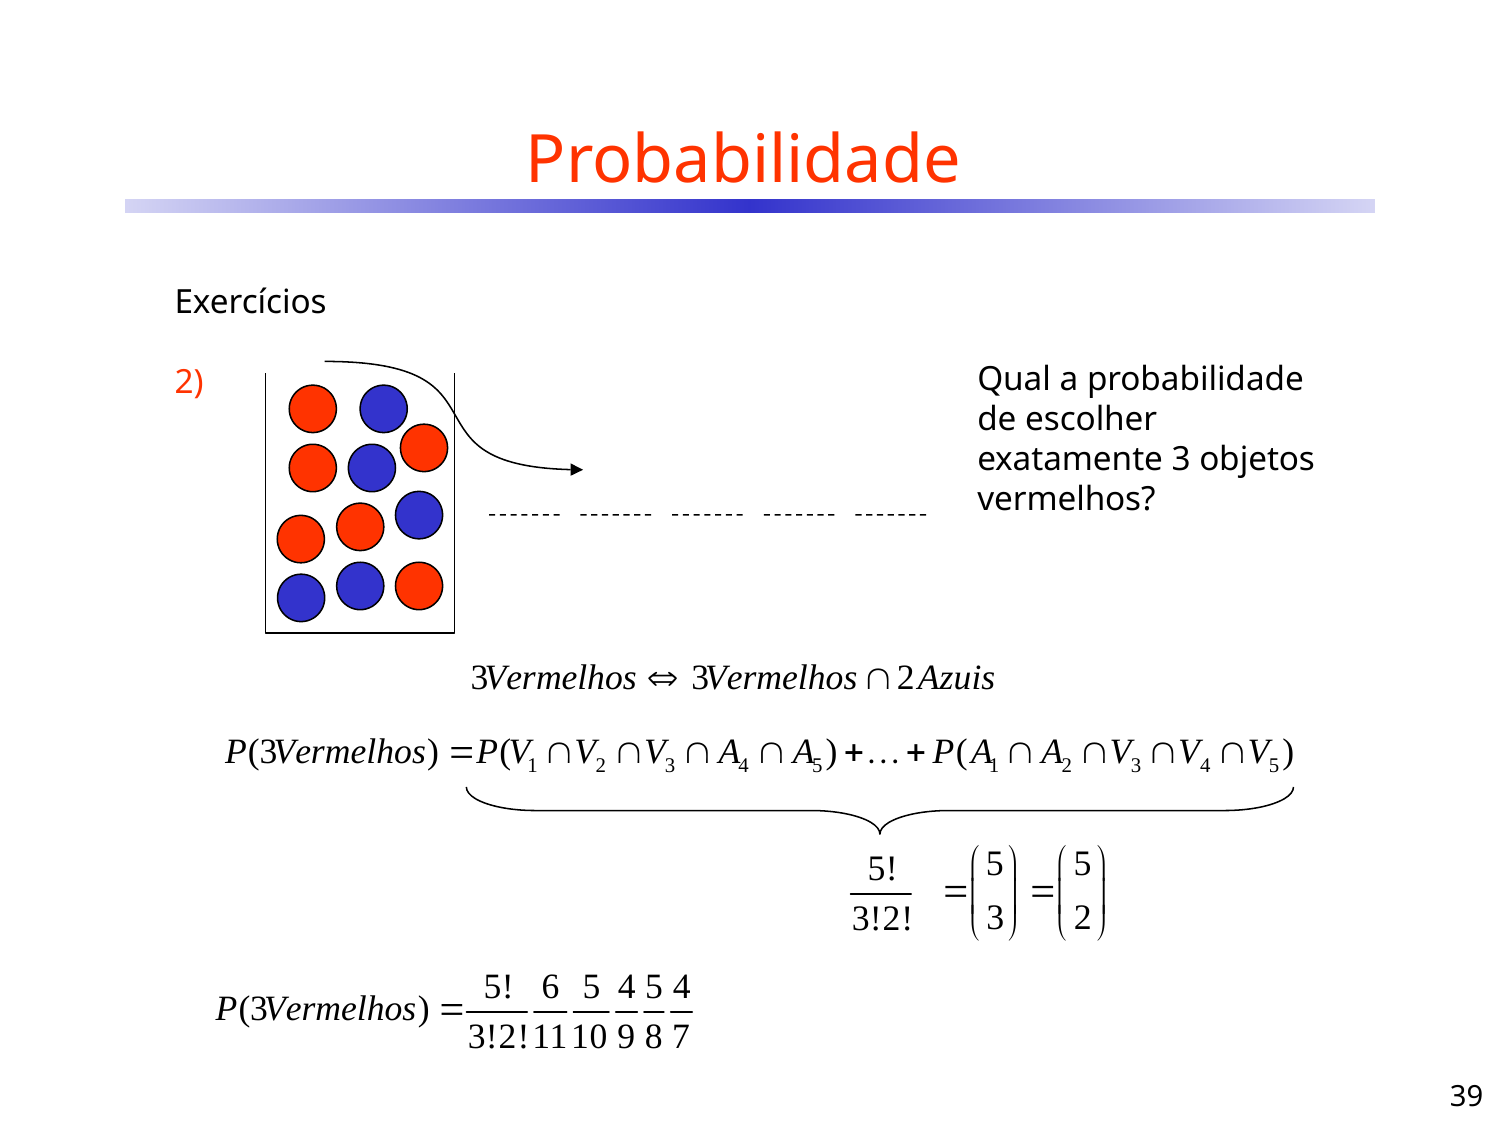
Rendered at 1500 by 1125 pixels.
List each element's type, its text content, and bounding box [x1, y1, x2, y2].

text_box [265, 373, 455, 634]
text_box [218, 727, 1302, 782]
text_box Exercícios 2) [159, 273, 1325, 408]
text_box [844, 845, 920, 939]
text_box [935, 839, 1116, 948]
text_box Qual a probabilidade de escolher exatamente 3 objetos vermelhos? [962, 349, 1332, 525]
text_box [466, 656, 1004, 699]
slide_number 39 [1185, 1049, 1499, 1125]
text_box [467, 791, 1293, 835]
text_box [208, 963, 701, 1057]
title Probabilidade [49, 99, 1438, 213]
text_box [324, 361, 927, 516]
